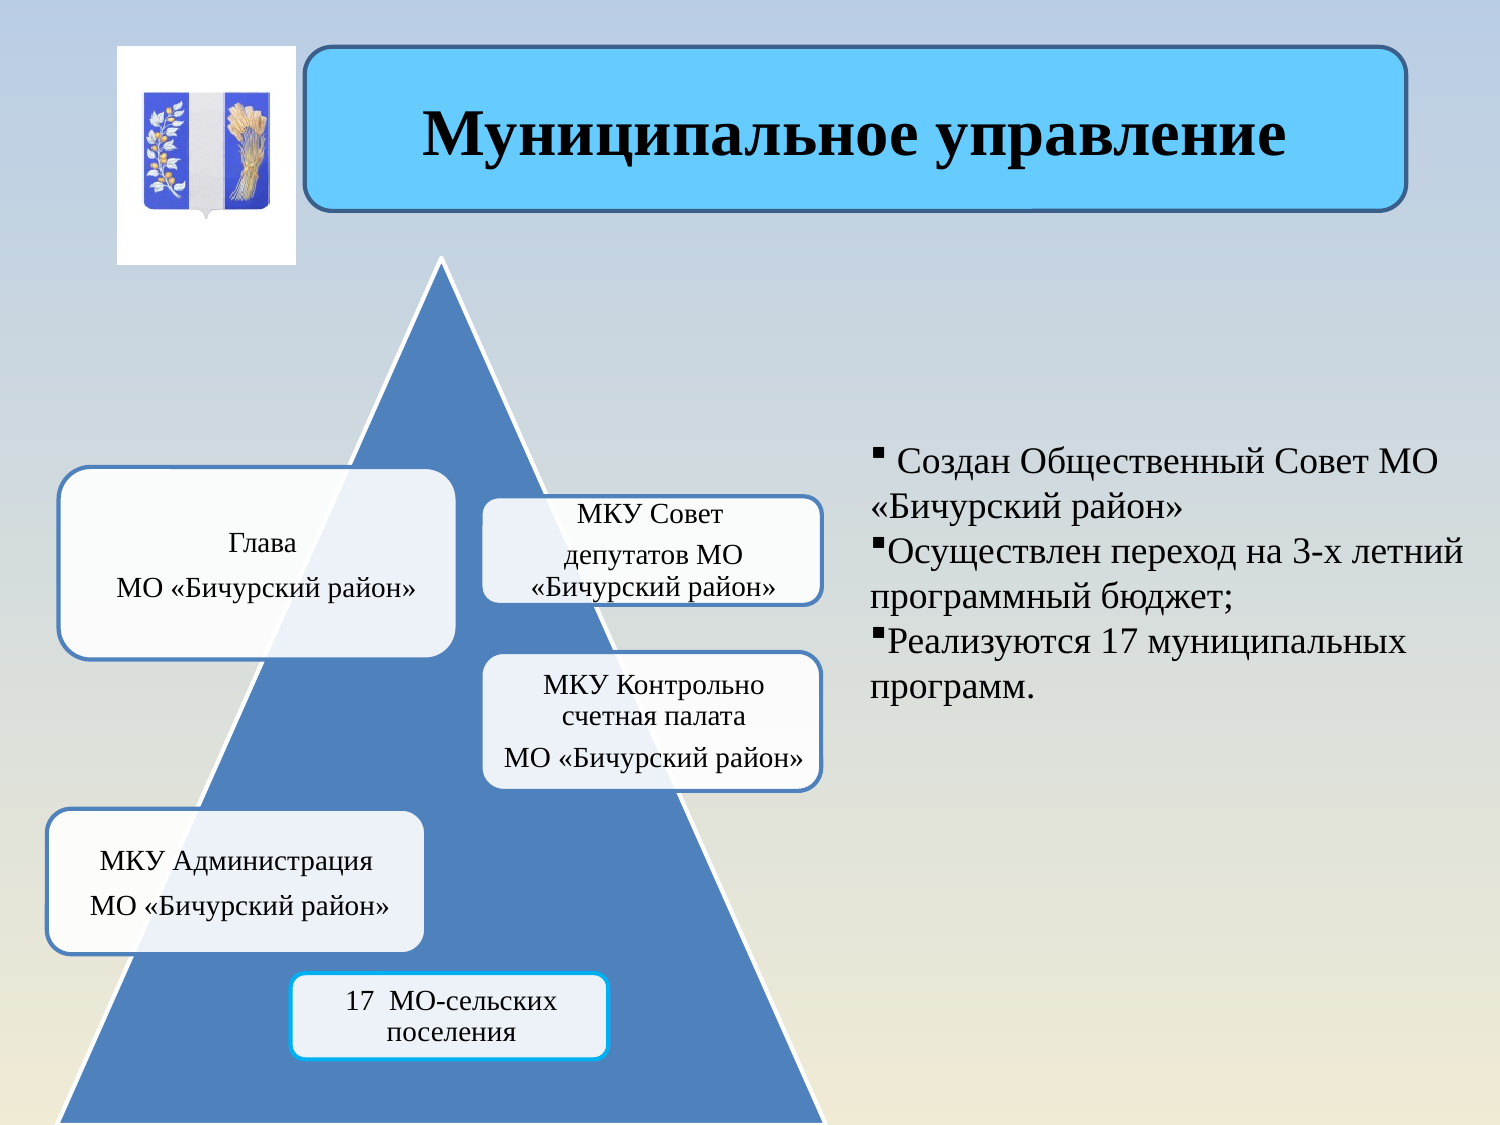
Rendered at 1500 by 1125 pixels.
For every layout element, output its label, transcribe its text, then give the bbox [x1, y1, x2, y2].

text_box Муниципальное управление [302, 44, 1409, 213]
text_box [46, 257, 833, 1125]
picture [116, 46, 296, 266]
text_box Создан Общественный Совет МО «Бичурский район» Осуществлен переход на 3-х летний программный бюджет; Реализуются 17 муниципальных программ. [855, 428, 1500, 713]
